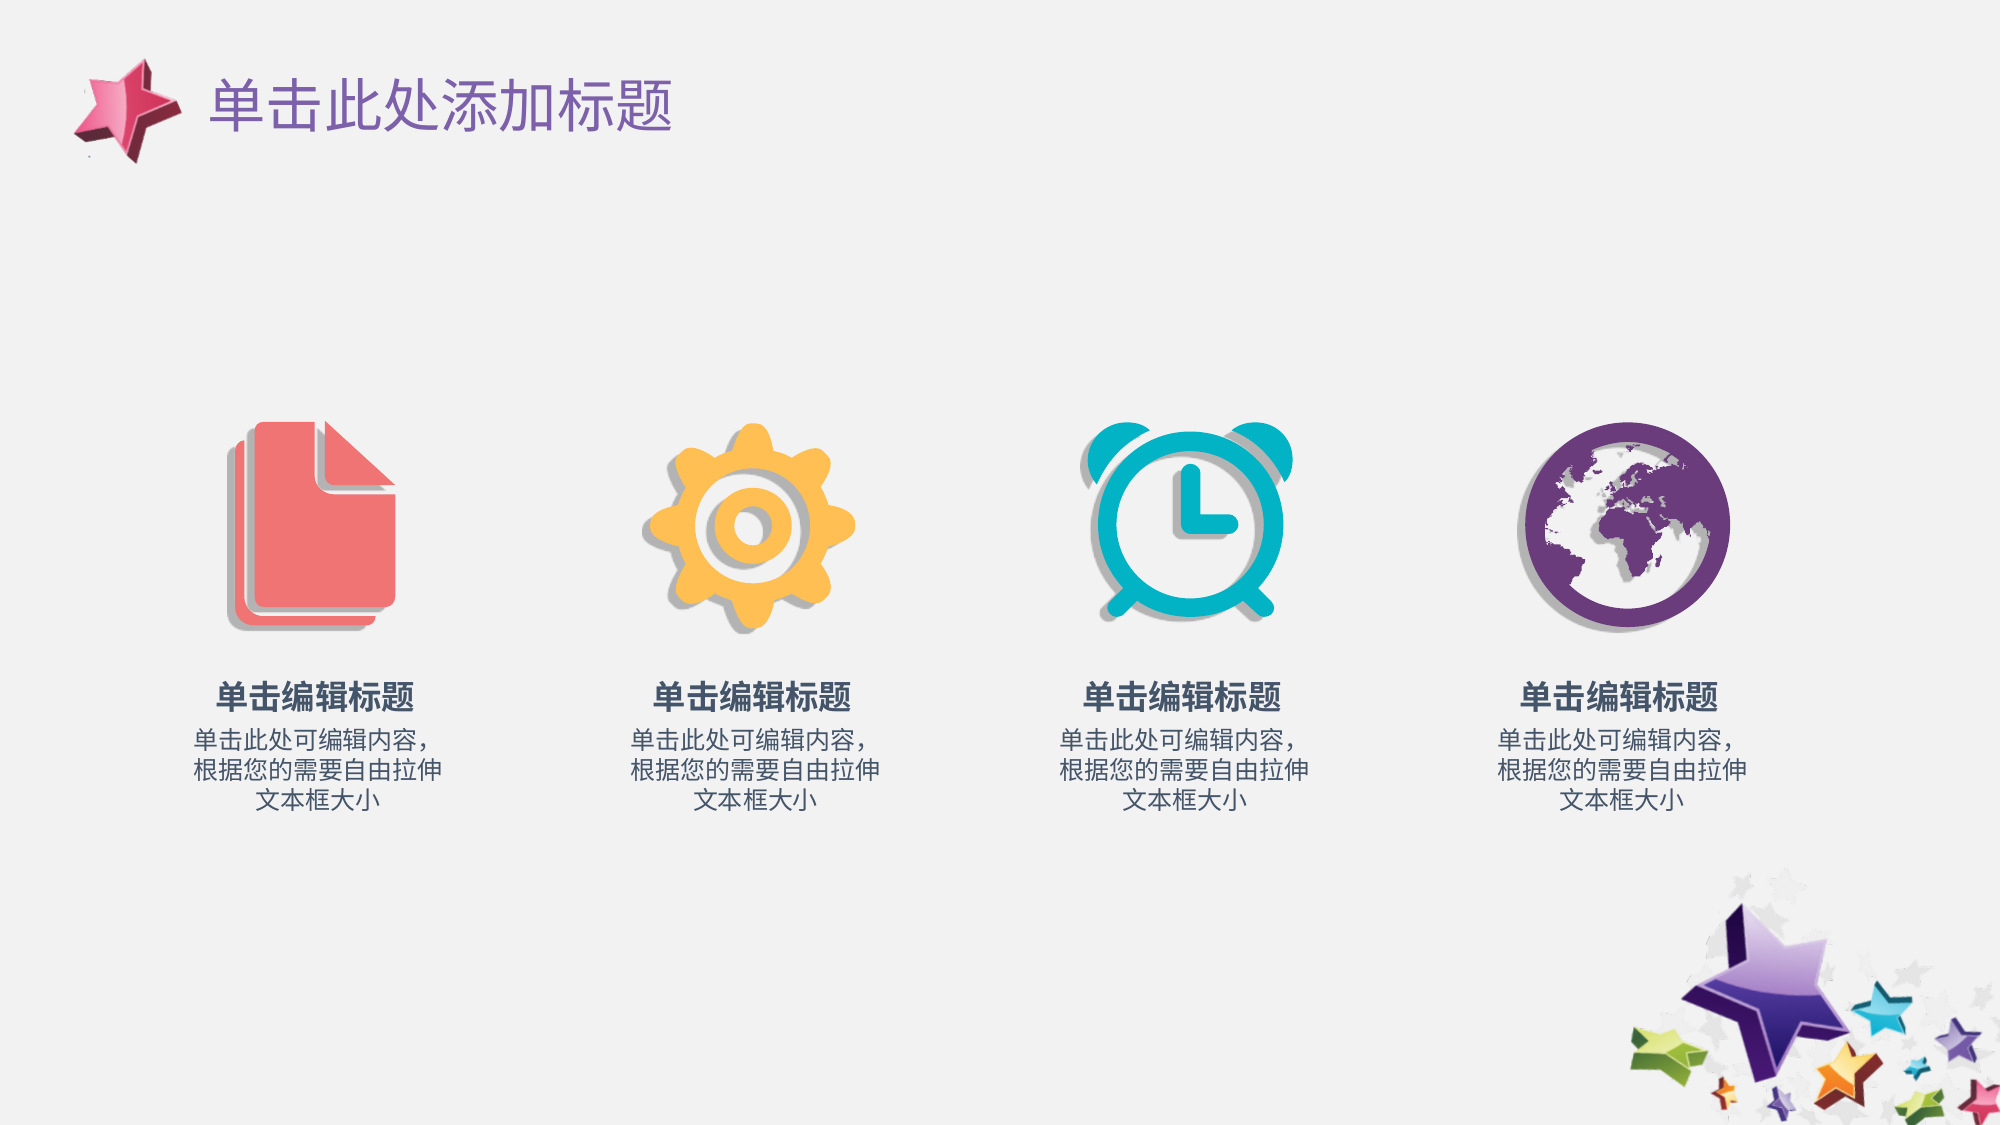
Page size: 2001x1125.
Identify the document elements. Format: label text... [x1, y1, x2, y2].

picture [65, 37, 194, 171]
text_box [1231, 422, 1293, 483]
text_box [1087, 422, 1150, 485]
text_box [650, 423, 856, 629]
text_box 单击编辑标题 [123, 676, 507, 717]
text_box 单击此处可编辑内容，根据您的需要自由拉伸文本框大小 [180, 724, 456, 815]
text_box 单击此处可编辑内容，根据您的需要自由拉伸文本框大小 [1047, 724, 1323, 815]
text_box 单击此处添加标题 [198, 61, 912, 147]
text_box 单击此处可编辑内容，根据您的需要自由拉伸文本框大小 [618, 724, 893, 815]
text_box [254, 421, 396, 608]
picture [1587, 731, 2000, 1125]
text_box [324, 420, 396, 486]
text_box 单击编辑标题 [560, 676, 945, 717]
text_box 单击编辑标题 [1427, 676, 1812, 717]
text_box [235, 440, 376, 626]
text_box [1098, 431, 1284, 617]
text_box [1525, 422, 1731, 628]
text_box 单击编辑标题 [990, 676, 1374, 717]
text_box 单击此处可编辑内容，根据您的需要自由拉伸文本框大小 [1485, 724, 1760, 815]
